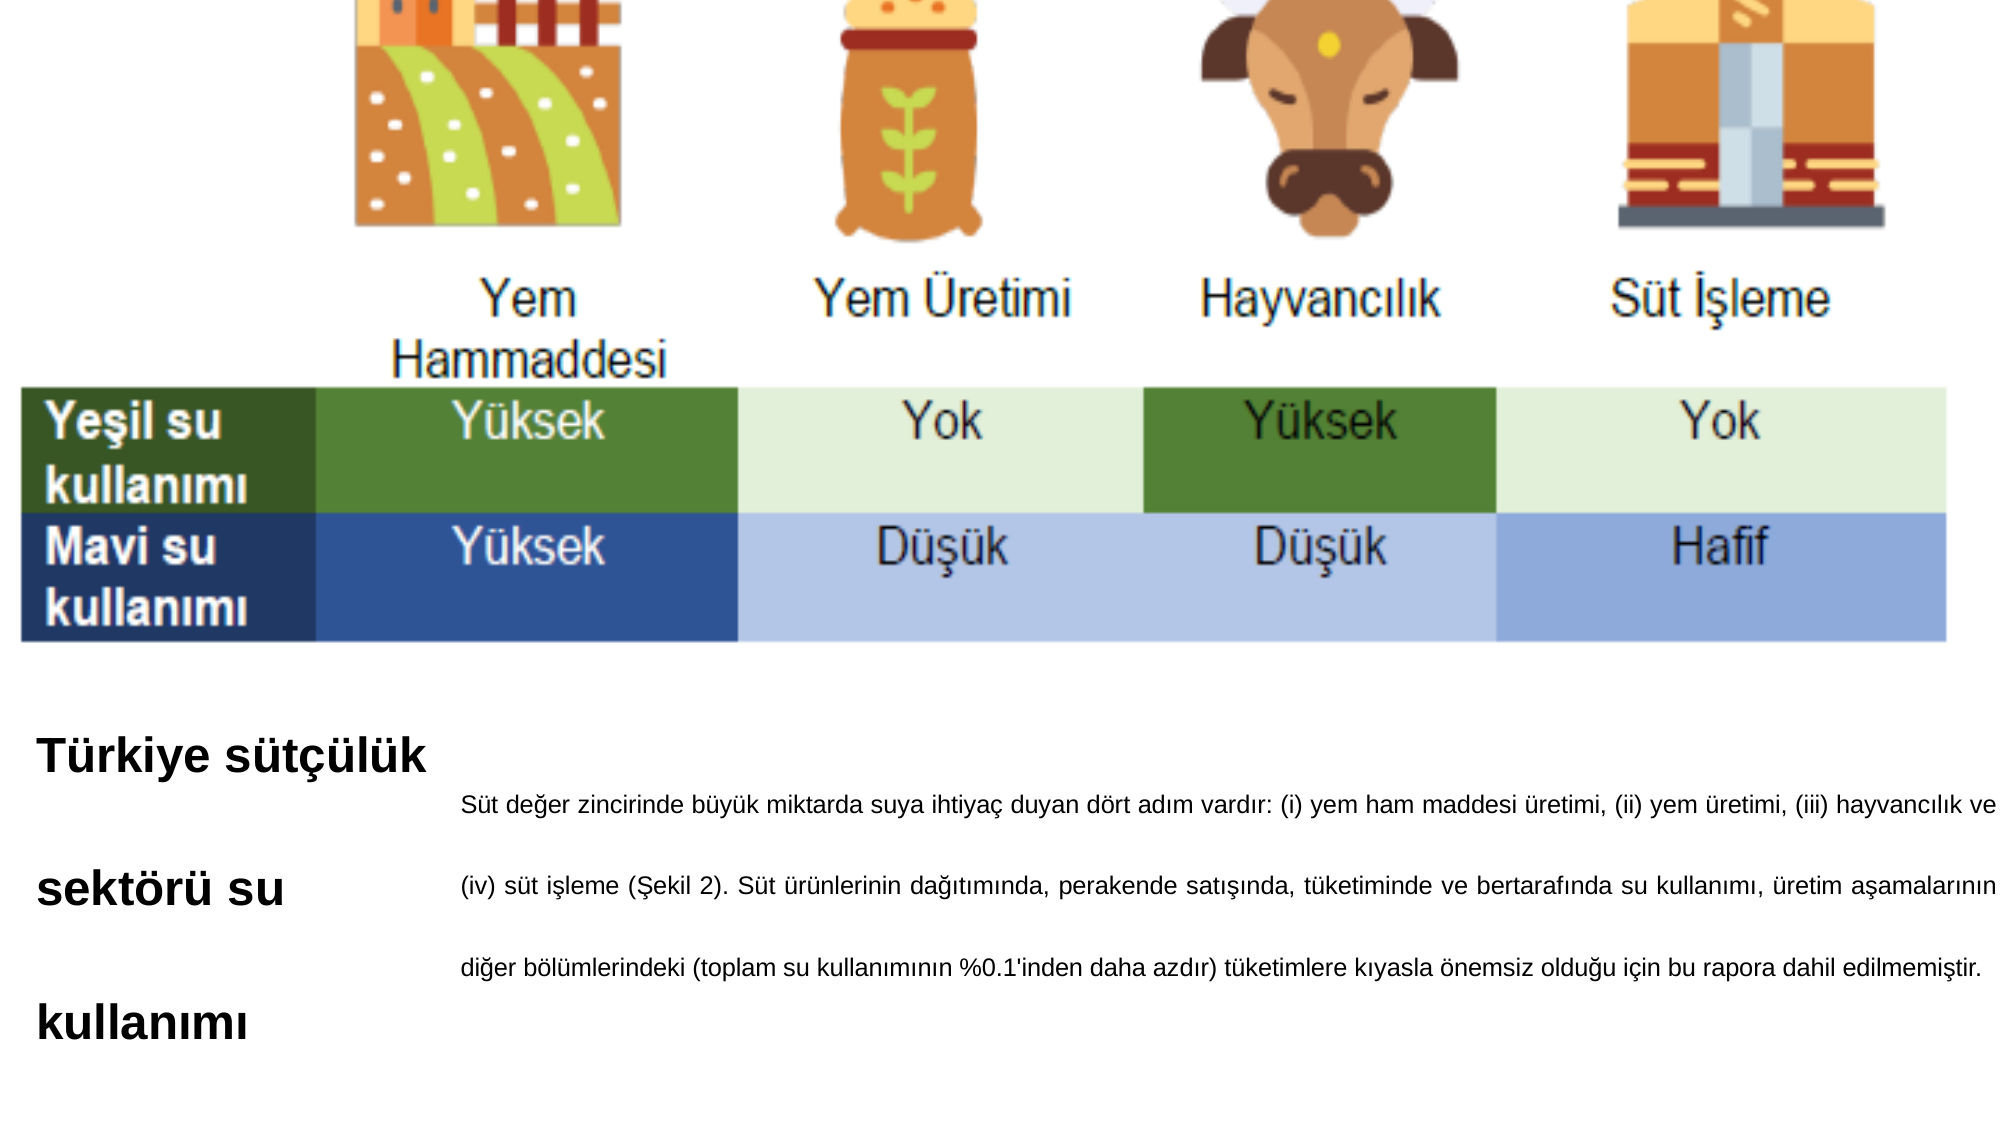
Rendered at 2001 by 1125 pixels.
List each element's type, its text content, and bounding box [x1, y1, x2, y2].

list Süt değer zincirinde büyük miktarda suya ihtiyaç duyan dört adım vardır: (i) yem ham maddesi üretimi, (ii) yem üretimi, (iii) hayvancılık ve (iv) süt işleme (Şekil 2). Süt ürünlerinin dağıtımında, perakende satışında, tüketiminde ve bertarafında su kullanımı, üretim aşamalarının diğer bölümlerindeki (toplam su kullanımının %0.1'inden daha azdır) tüketimlere kıyasla önemsiz olduğu için bu rapora dahil edilmemiştir. [460, 704, 2000, 1061]
picture [0, 0, 2000, 704]
title Türkiye sütçülük sektörü su kullanımı [36, 704, 460, 1050]
